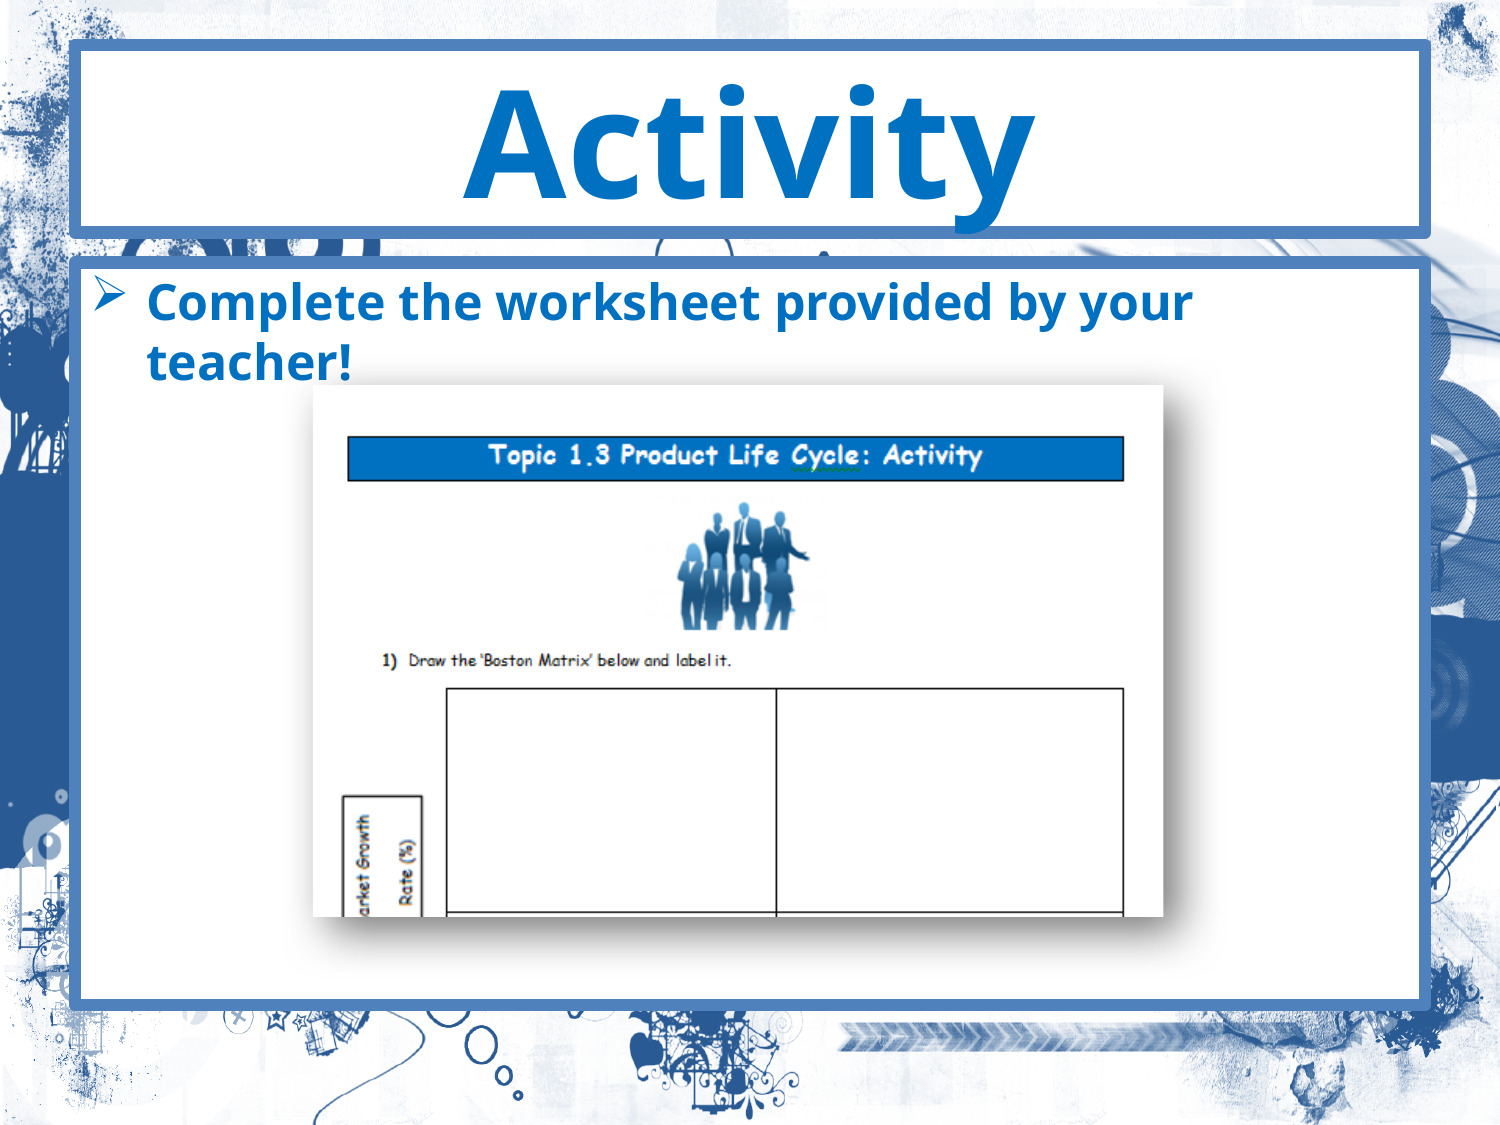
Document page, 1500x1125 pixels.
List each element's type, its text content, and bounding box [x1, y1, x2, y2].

picture [312, 385, 1164, 918]
title Activity [73, 43, 1427, 235]
list Complete the worksheet provided by your teacher! [73, 260, 1427, 1007]
